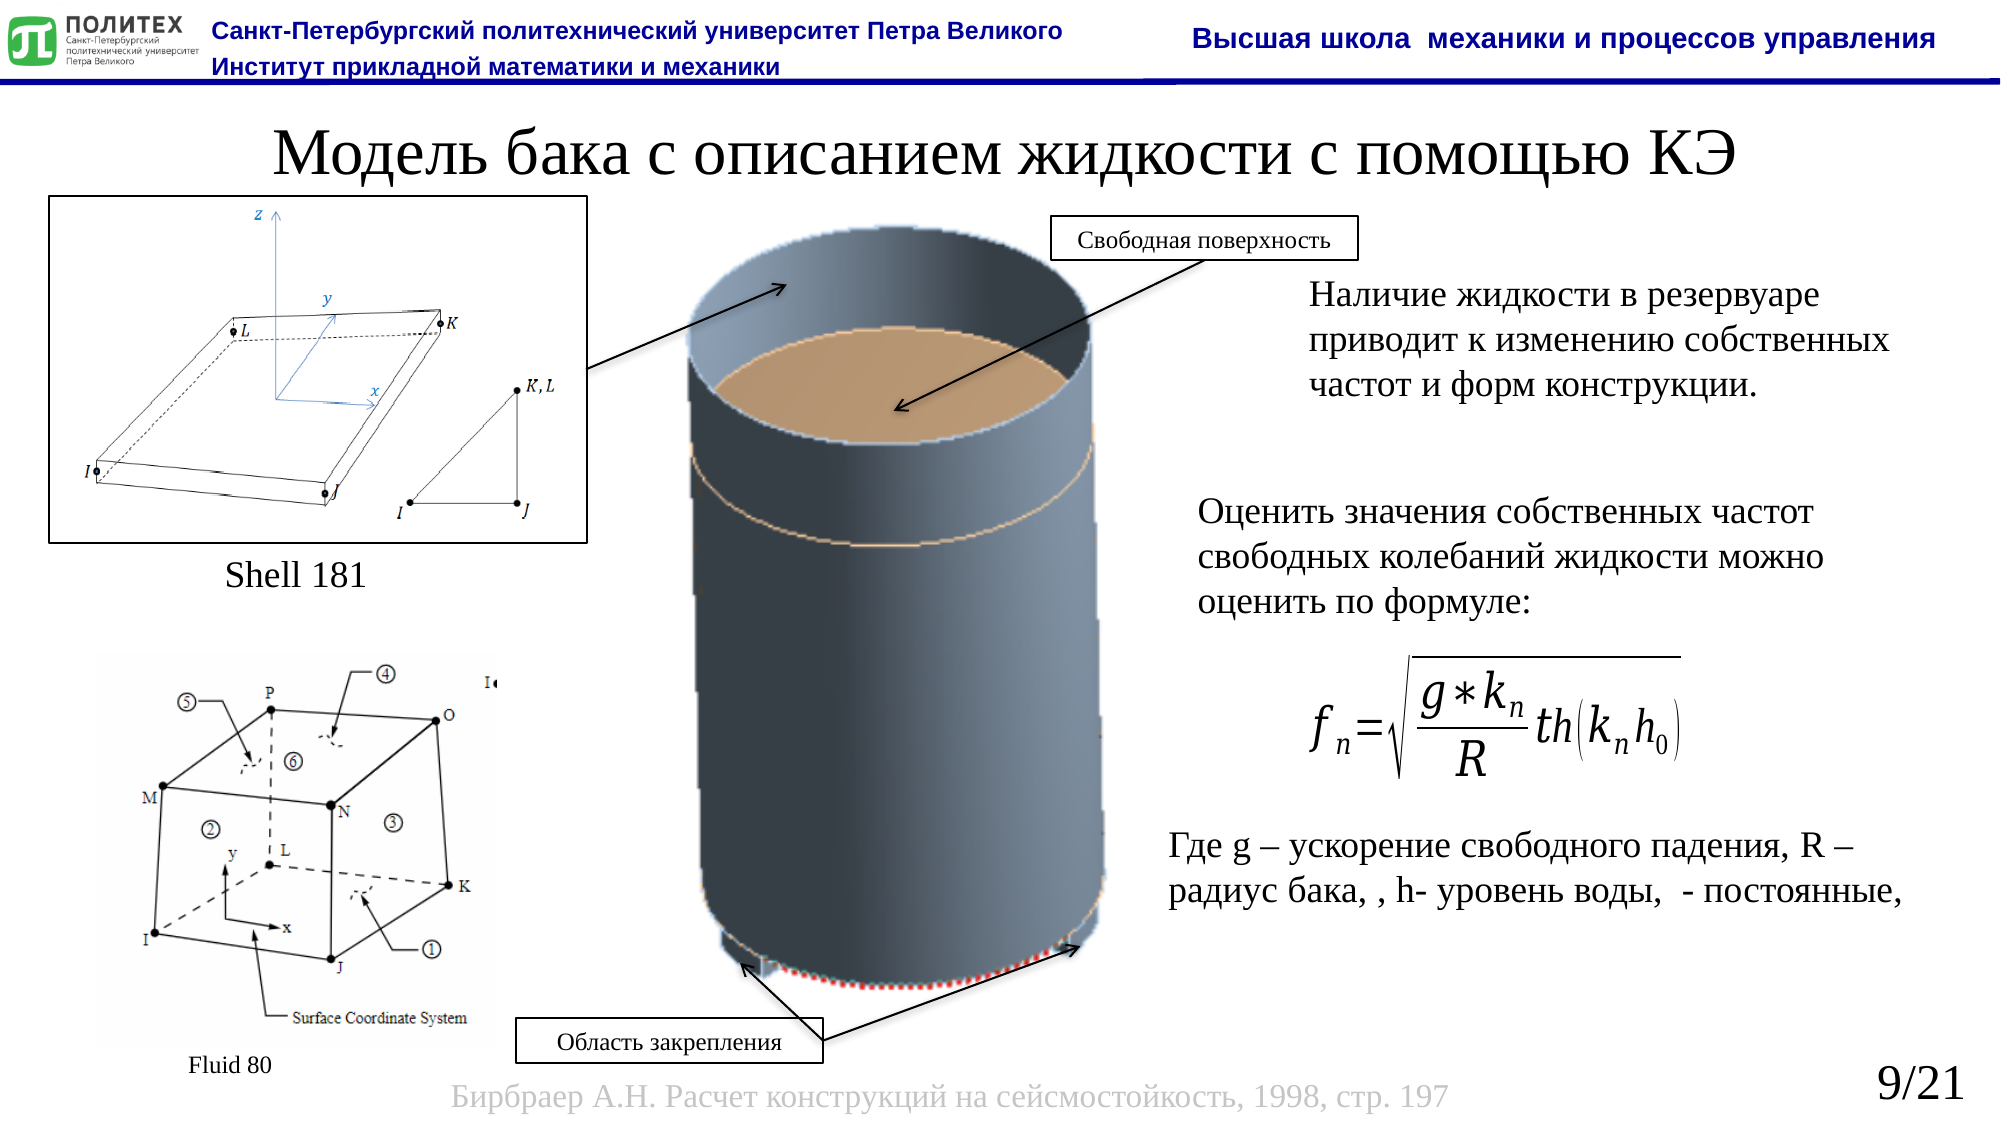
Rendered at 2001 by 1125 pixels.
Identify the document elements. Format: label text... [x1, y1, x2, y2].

picture [3, 5, 206, 77]
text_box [893, 260, 1205, 412]
text_box 9/21 [1862, 1041, 2000, 1117]
text_box Оценить значения собственных частот свободных колебаний жидкости можно оценить по формуле: [1187, 478, 1908, 629]
text_box Модель бака с описанием жидкости с помощью КЭ [149, 100, 1863, 196]
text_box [739, 962, 817, 1042]
picture [94, 652, 498, 1049]
picture [615, 185, 1183, 1057]
text_box Область закрепления [516, 1018, 617, 1063]
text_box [585, 284, 787, 370]
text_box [822, 945, 1081, 1042]
picture [49, 196, 587, 542]
text_box Бирбраер А.Н. Расчет конструкций на сейсмостойкость, 1998, стр. 197 [0, 1067, 1936, 1122]
text_box Свободная поверхность [1187, 215, 1358, 261]
text_box Наличие жидкости в резервуаре приводит к изменению собственных частот и форм конструкции. [1294, 261, 1980, 411]
